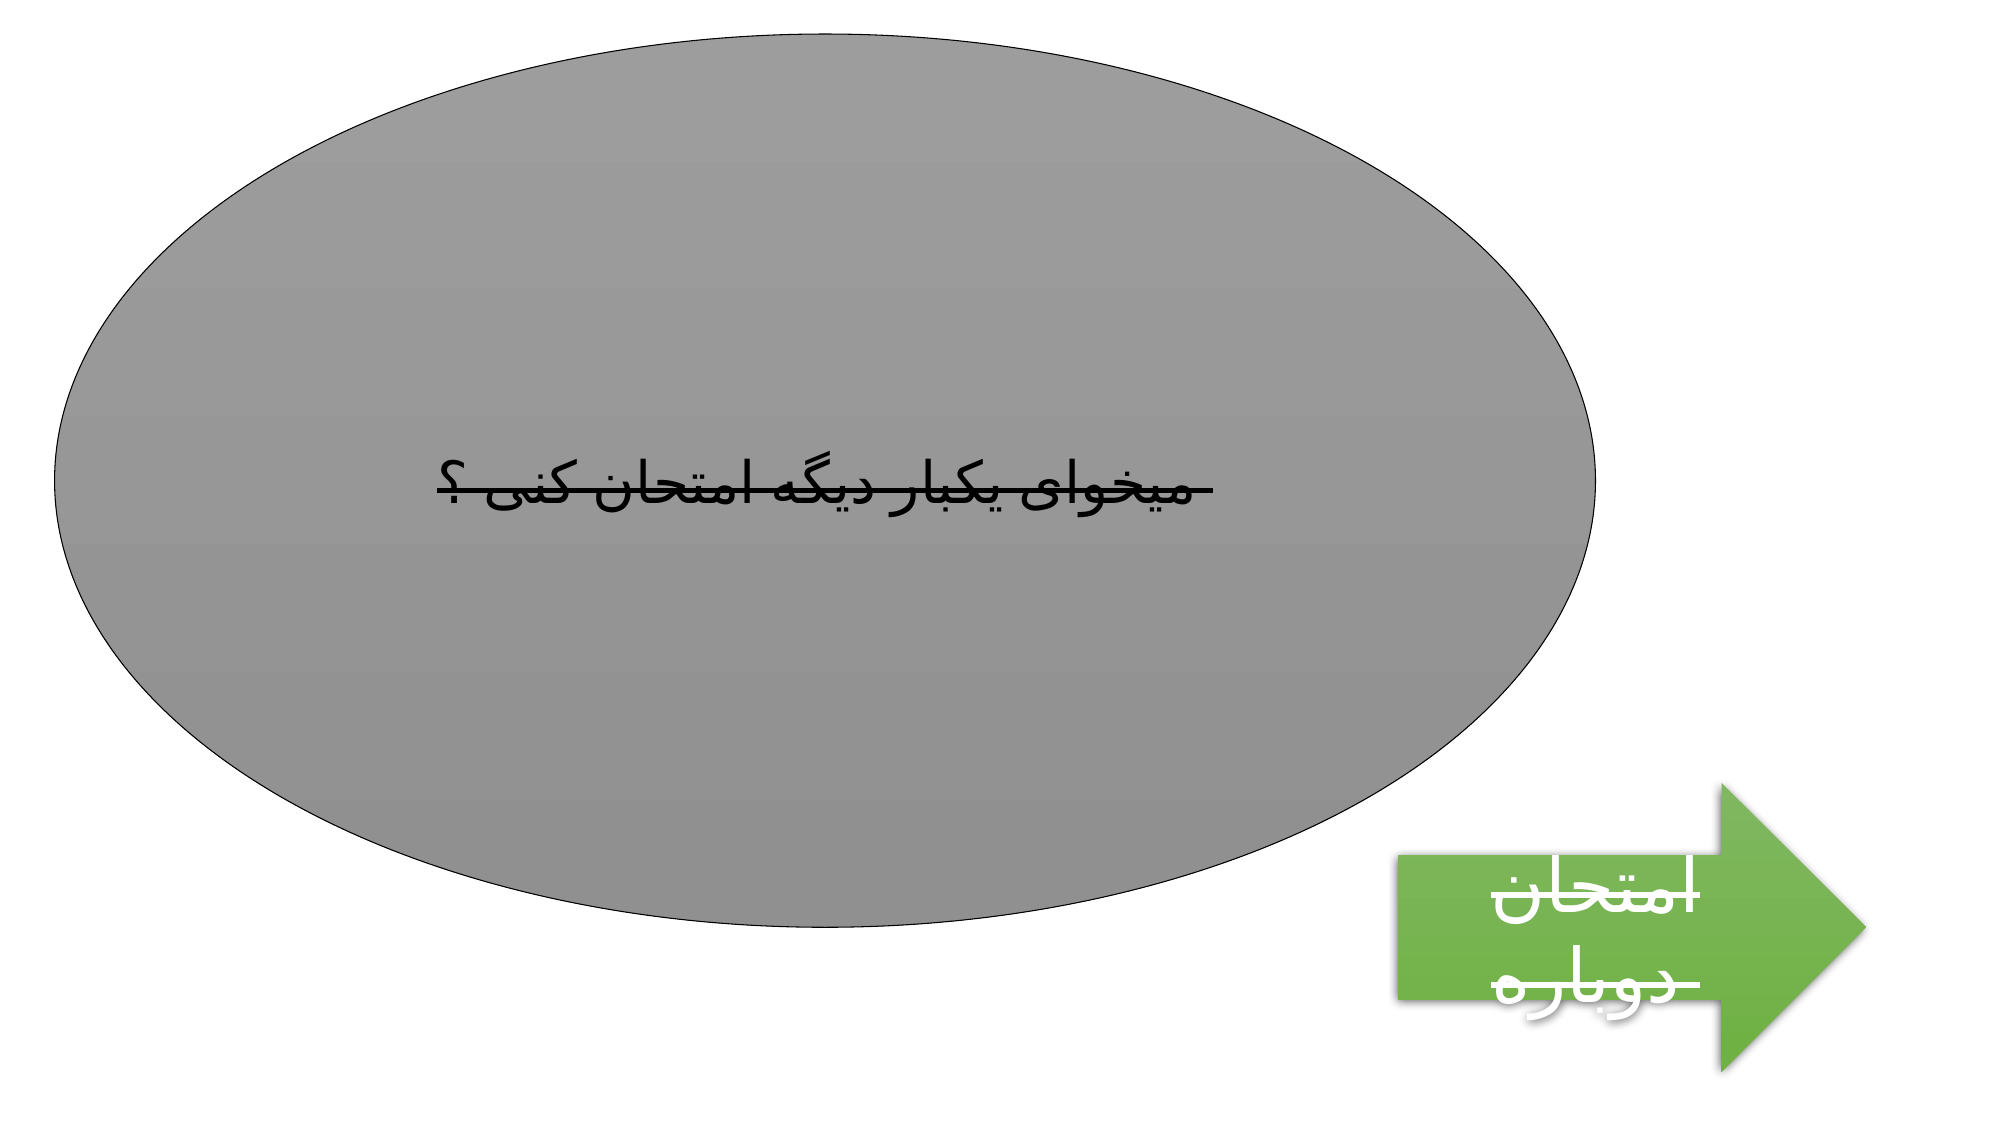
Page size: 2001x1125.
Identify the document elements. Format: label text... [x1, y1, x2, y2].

text_box میخوای یکبار دیگه امتحان کنی ؟ [54, 33, 1597, 928]
text_box امتحان دوباره [1397, 782, 1866, 1072]
